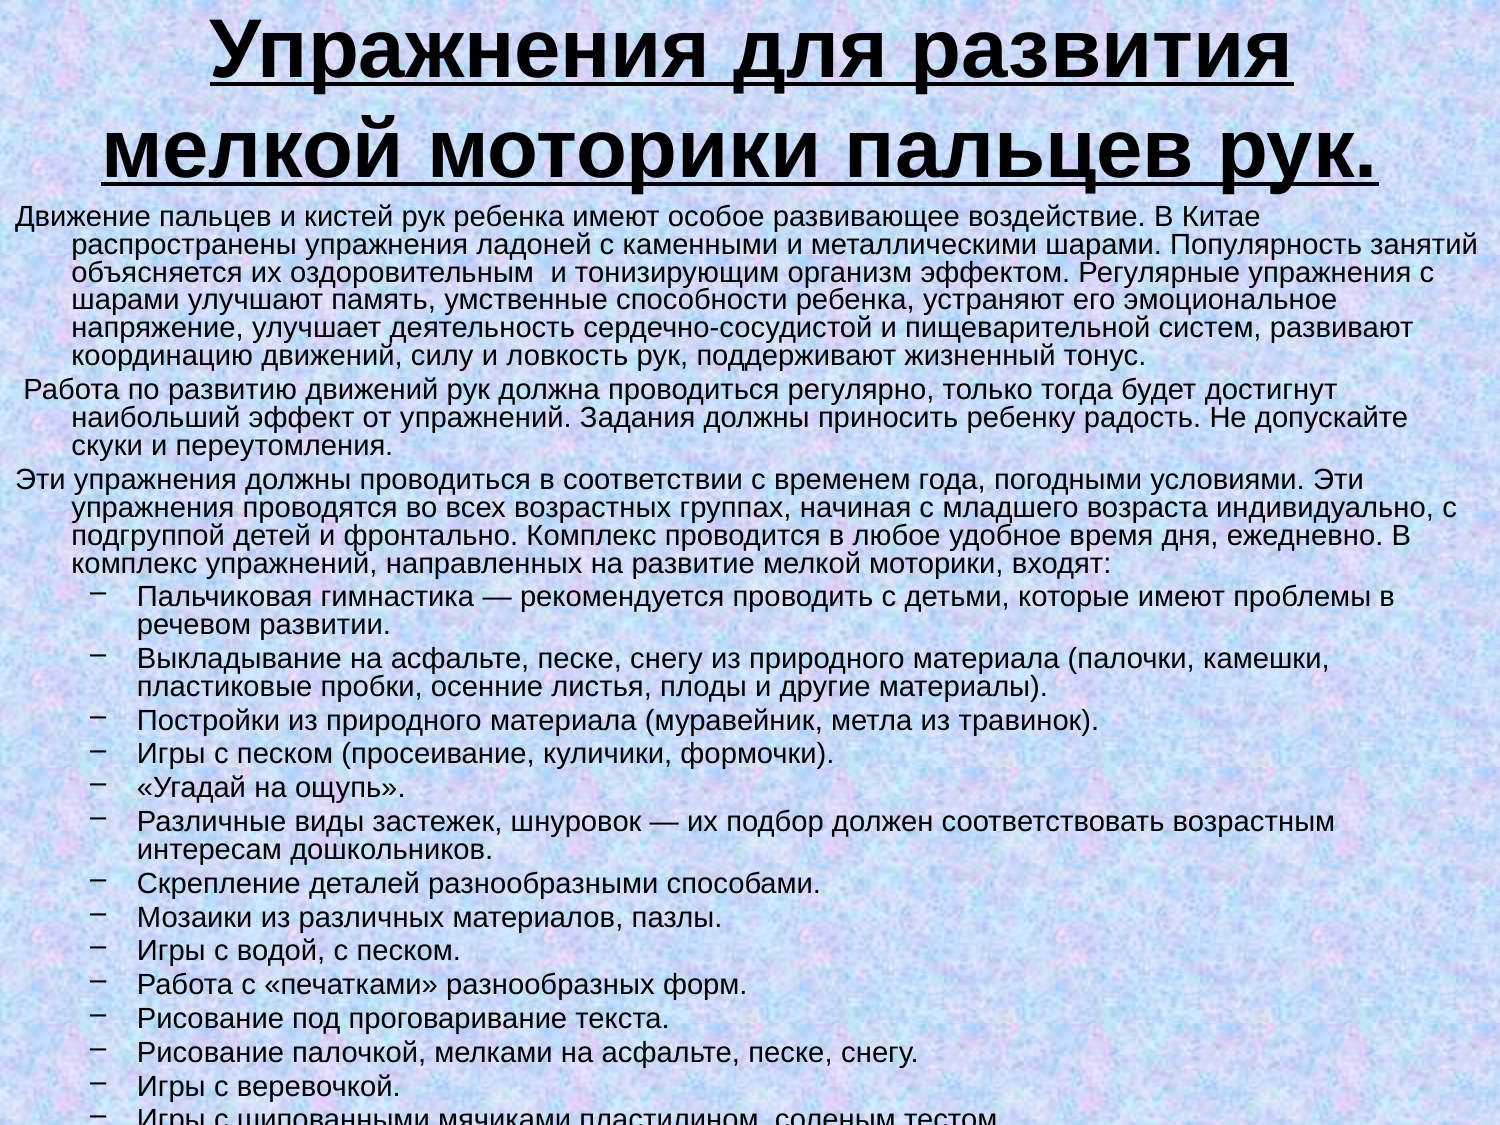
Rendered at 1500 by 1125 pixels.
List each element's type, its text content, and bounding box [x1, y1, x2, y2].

list Движение пальцев и кистей рук ребенка имеют особое развивающее воздействие. В Китае распространены упражнения ладоней с каменными и металлическими шарами. Популярность занятий объясняется их оздоровительным и тонизирующим организм эффектом. Регулярные упражнения с шарами улучшают память, умственные способности ребенка, устраняют его эмоциональное напряжение, улучшает деятельность сердечно-сосудистой и пищеварительной систем, развивают координацию движений, силу и ловкость рук, поддерживают жизненный тонус. Работа по развитию движений рук должна проводиться регулярно, только тогда будет достигнут наибольший эффект от упражнений. Задания должны приносить ребенку радость. Не допускайте скуки и переутомления. Эти упражнения должны проводиться в соответствии с временем года, погодными условиями. Эти упражнения проводятся во всех возрастных группах, начиная с младшего возраста индивидуально, с подгруппой детей и фронтально. Комплекс проводится в любое удобное время дня, ежедневно. В комплекс упражнений, направленных на развитие мелкой моторики, входят: Пальчиковая гимнастика — рекомендуется проводить с детьми, которые имеют проблемы в речевом развитии. Выкладывание на асфальте, песке, снегу из природного материала (палочки, камешки, пластиковые пробки, осенние листья, плоды и другие материалы). Постройки из природного материала (муравейник, метла из травинок). Игры с песком (просеивание, куличики, формочки). «Угадай на ощупь». Различные виды застежек, шнуровок — их подбор должен соответствовать возрастным интересам дошкольников. Скрепление деталей разнообразными способами. Мозаики из различных материалов, пазлы. Игры с водой, с песком. Работа с «печатками» разнообразных форм. Рисование под проговаривание текста. Рисование палочкой, мелками на асфальте, песке, снегу. Игры с веревочкой. Игры с шипованными мячиками пластилином, соленым тестом. [0, 196, 1500, 1059]
title Упражнения для развития мелкой моторики пальцев рук. [76, 0, 1427, 188]
picture [0, 1059, 1500, 1125]
picture [0, 0, 1500, 196]
